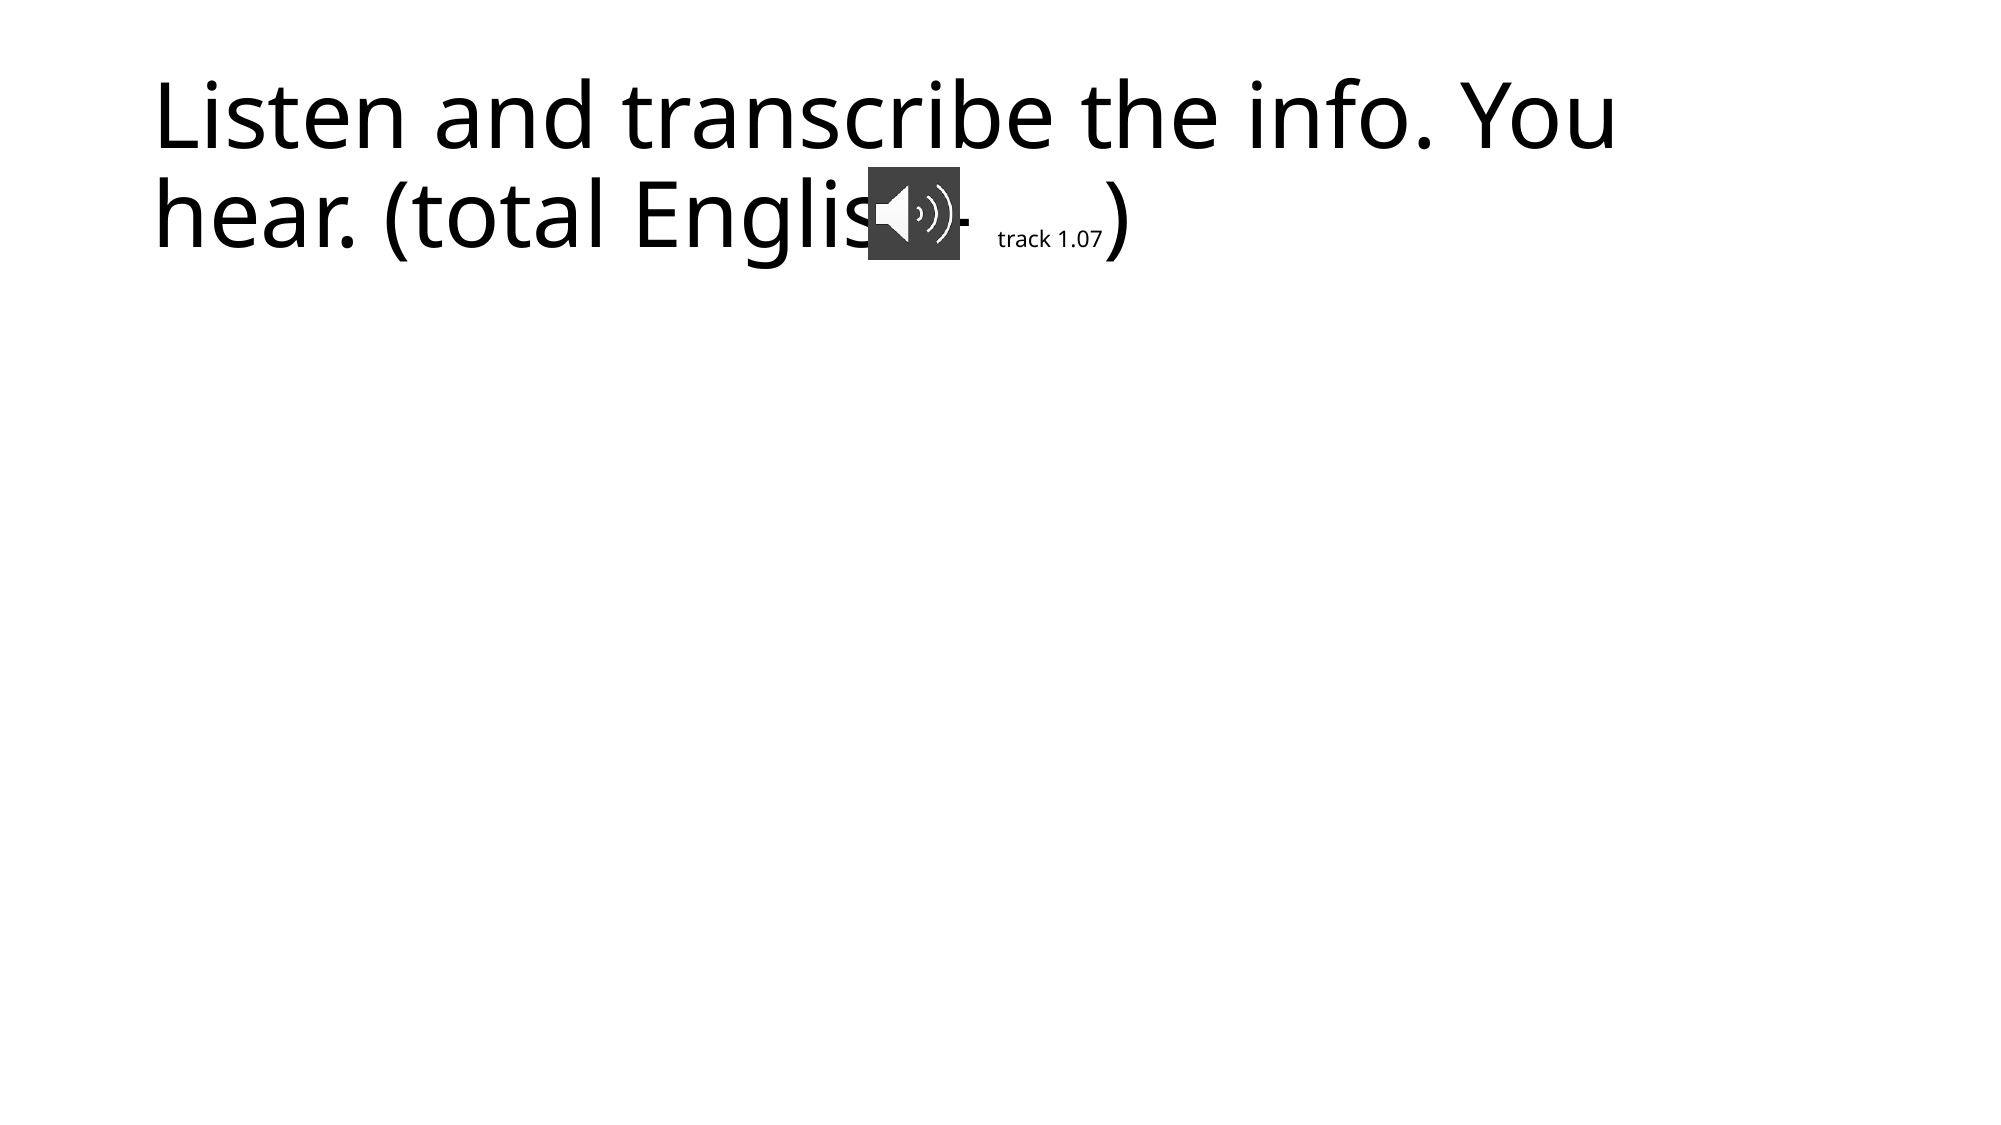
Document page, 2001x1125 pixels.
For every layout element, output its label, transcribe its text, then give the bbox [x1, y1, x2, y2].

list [866, 166, 961, 261]
title Listen and transcribe the info. You hear. (total English- track 1.07) [137, 59, 1863, 278]
